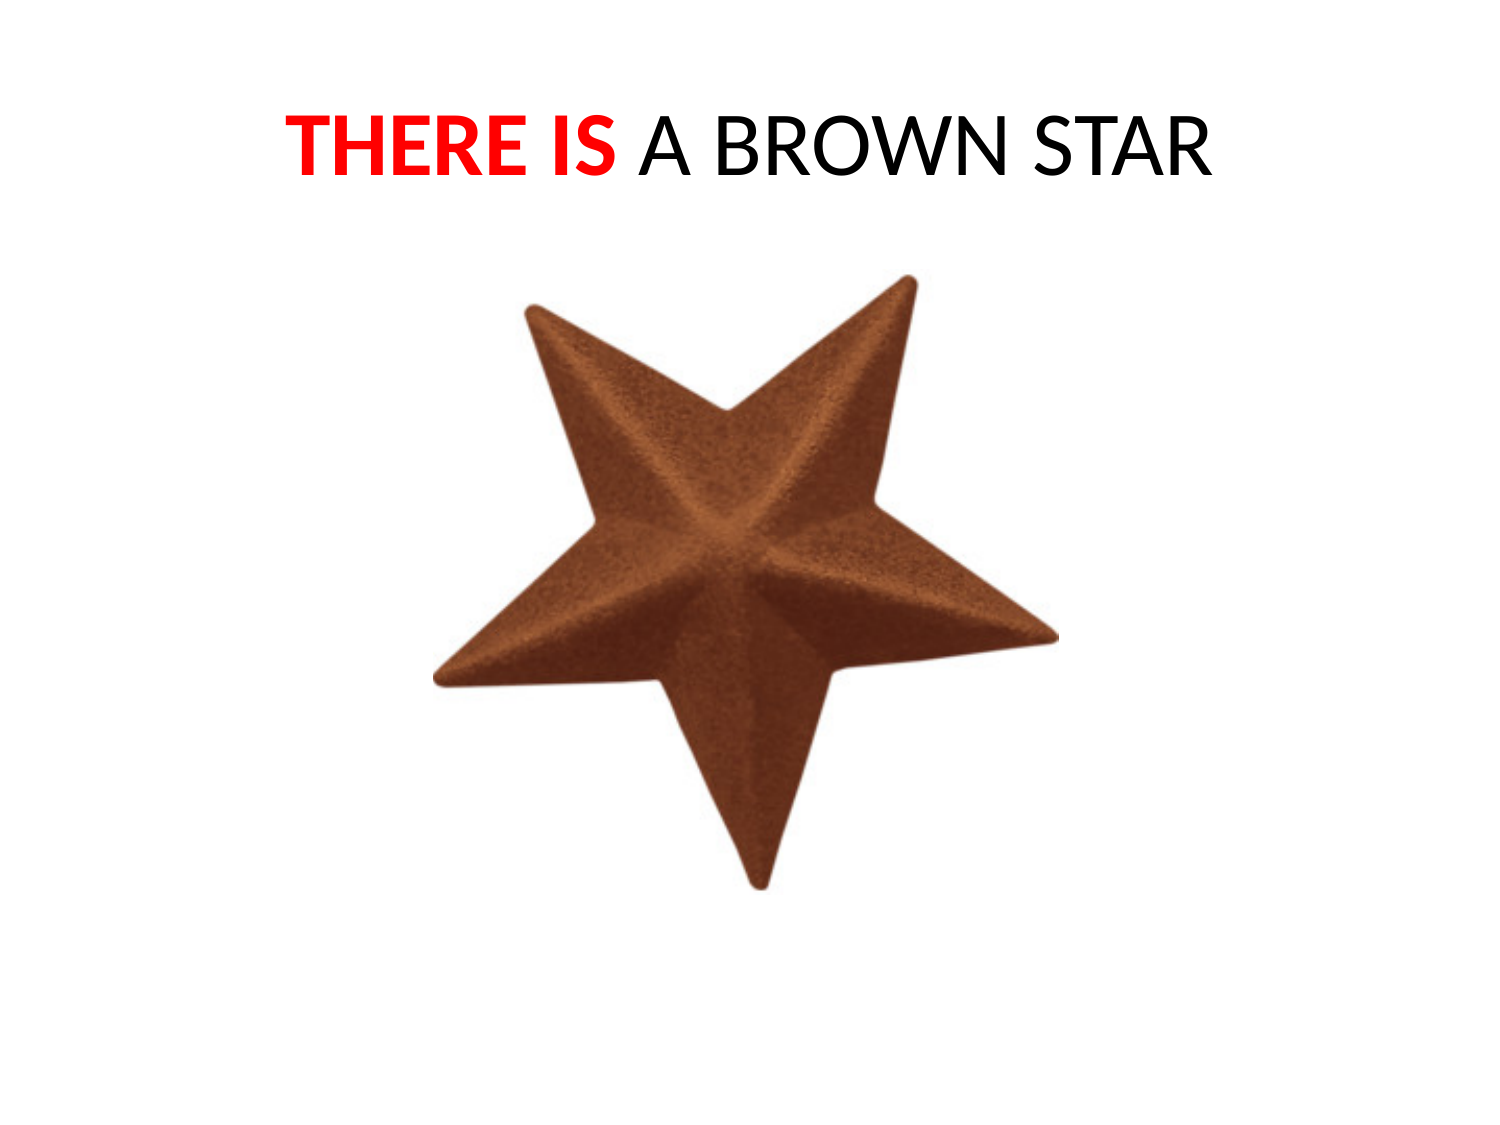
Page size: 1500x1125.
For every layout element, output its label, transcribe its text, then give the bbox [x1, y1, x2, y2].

picture [433, 269, 1059, 895]
title THERE IS A BROWN STAR [75, 45, 1425, 233]
